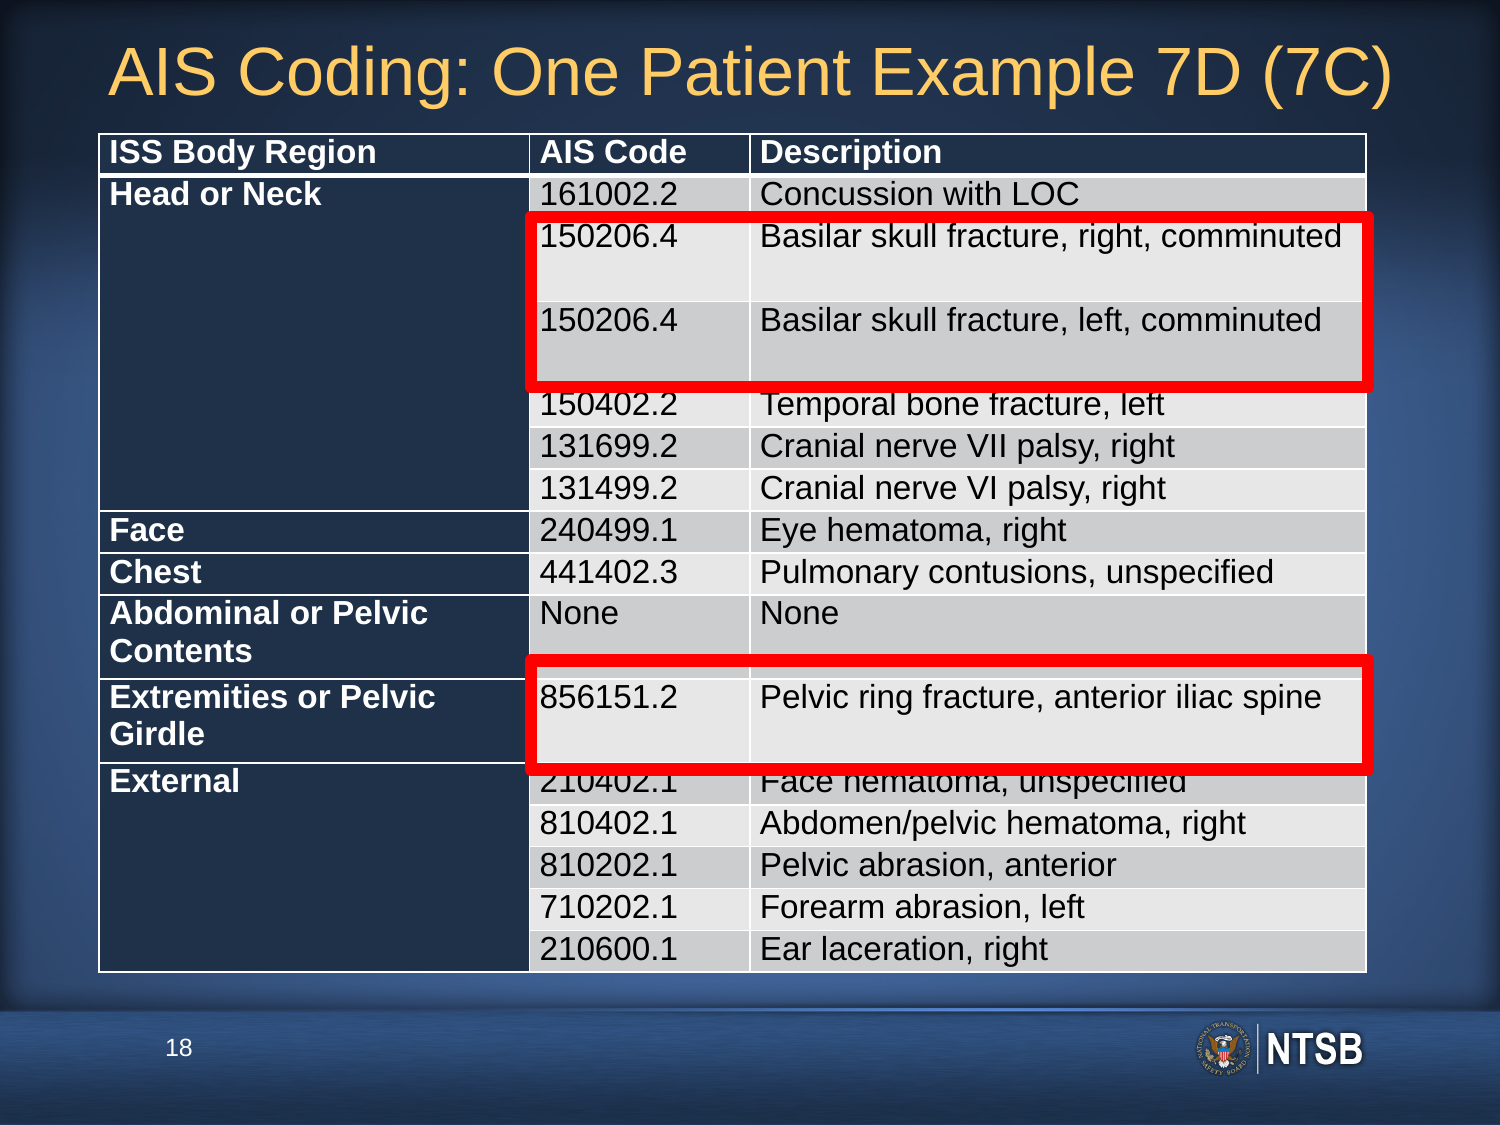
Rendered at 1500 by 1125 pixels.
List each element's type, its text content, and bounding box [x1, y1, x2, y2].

table_cell Pelvic abrasion, anterior [751, 847, 1365, 888]
table_cell Cranial nerve VII palsy, right [751, 428, 1365, 468]
table_header Description [751, 135, 1365, 173]
slide_number 18 [150, 1024, 225, 1085]
text_box [529, 215, 1370, 389]
table_cell Temporal bone fracture, left [751, 389, 1365, 426]
title AIS Coding: One Patient Example 7D (7C) [93, 19, 1442, 195]
table_cell 161002.2 [530, 178, 749, 215]
table_cell Extremities or Pelvic Girdle [100, 680, 529, 762]
table_cell Pulmonary contusions, unspecified [751, 554, 1365, 594]
table_header ISS Body Region [100, 135, 529, 173]
table_cell Forearm abrasion, left [751, 889, 1365, 930]
table_cell Eye hematoma, right [751, 512, 1365, 552]
table_header AIS Code [530, 135, 749, 173]
table_cell 210402.1 [530, 772, 749, 804]
table_cell 150402.2 [530, 389, 749, 426]
table_cell Cranial nerve VI palsy, right [751, 470, 1365, 510]
table_cell None [530, 596, 749, 659]
table_cell 210600.1 [530, 931, 749, 971]
table_cell External [100, 764, 529, 971]
table_cell 710202.1 [530, 889, 749, 930]
table_cell Ear laceration, right [751, 931, 1365, 971]
table_cell 131699.2 [530, 428, 749, 468]
table_cell 131499.2 [530, 470, 749, 510]
picture [0, 0, 1500, 1125]
table_cell 810202.1 [530, 847, 749, 888]
table_cell Abdominal or Pelvic Contents [100, 596, 529, 678]
table_cell Face hematoma, unspecified [751, 772, 1365, 804]
table_cell 240499.1 [530, 512, 749, 552]
table_cell 441402.3 [530, 554, 749, 594]
table_cell Concussion with LOC [751, 178, 1365, 215]
table_cell None [751, 596, 1365, 659]
table_cell Chest [100, 554, 529, 594]
table_cell 810402.1 [530, 806, 749, 846]
table_cell Head or Neck [100, 178, 529, 510]
table_cell Face [100, 512, 529, 552]
table_cell Abdomen/pelvic hematoma, right [751, 806, 1365, 846]
text_box [529, 659, 1370, 772]
